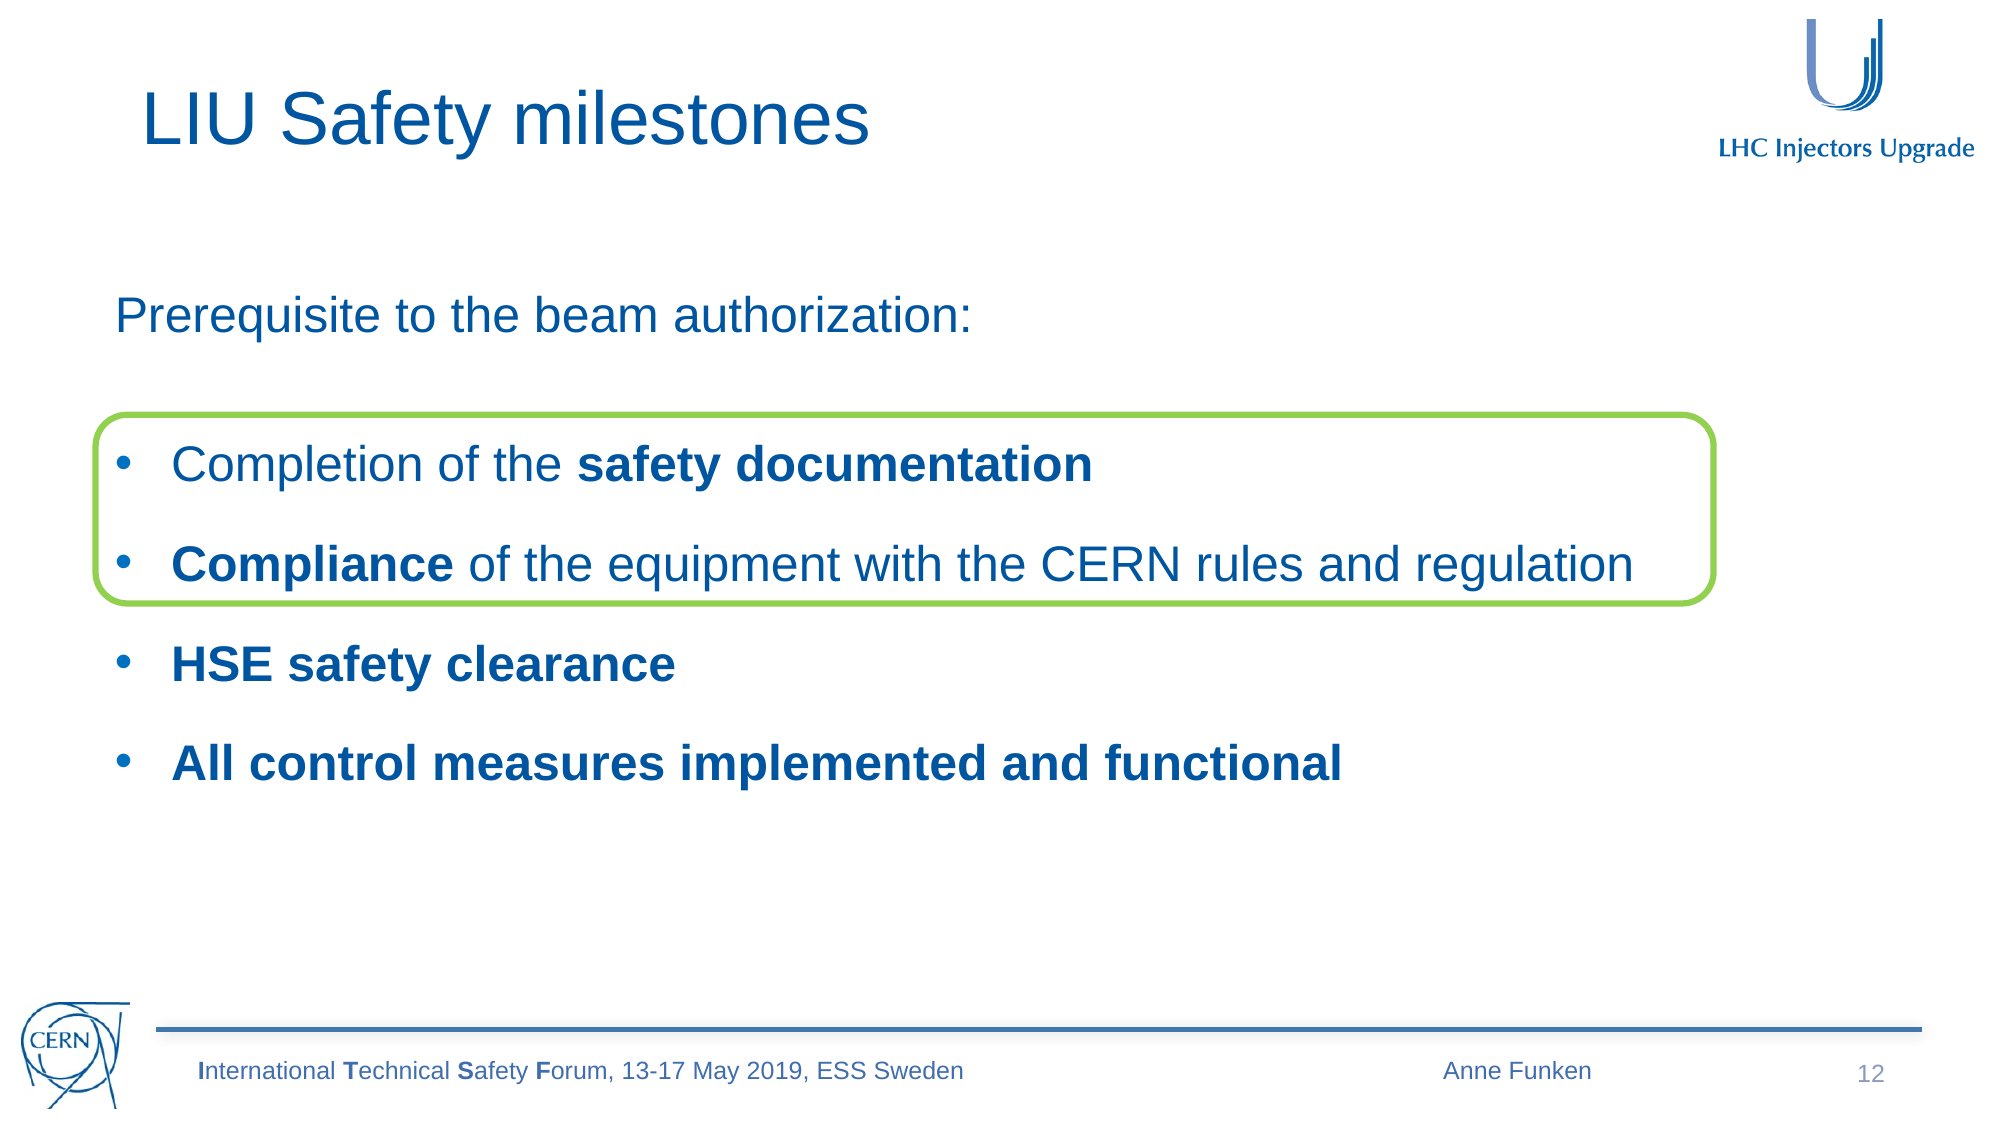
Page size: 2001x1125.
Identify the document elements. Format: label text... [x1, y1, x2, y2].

list Prerequisite to the beam authorization: Completion of the safety documentation Compliance of the equipment with the CERN rules and regulation HSE safety clearance All control measures implemented and functional [99, 200, 1900, 939]
footer Anne Funken [1273, 1014, 1763, 1125]
text_box [94, 413, 1715, 605]
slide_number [134, 1014, 1029, 1125]
picture [1720, 19, 1974, 163]
picture [21, 1002, 130, 1109]
slide_number 12 [1790, 1042, 1900, 1103]
title LIU Safety milestones [134, 47, 1675, 182]
